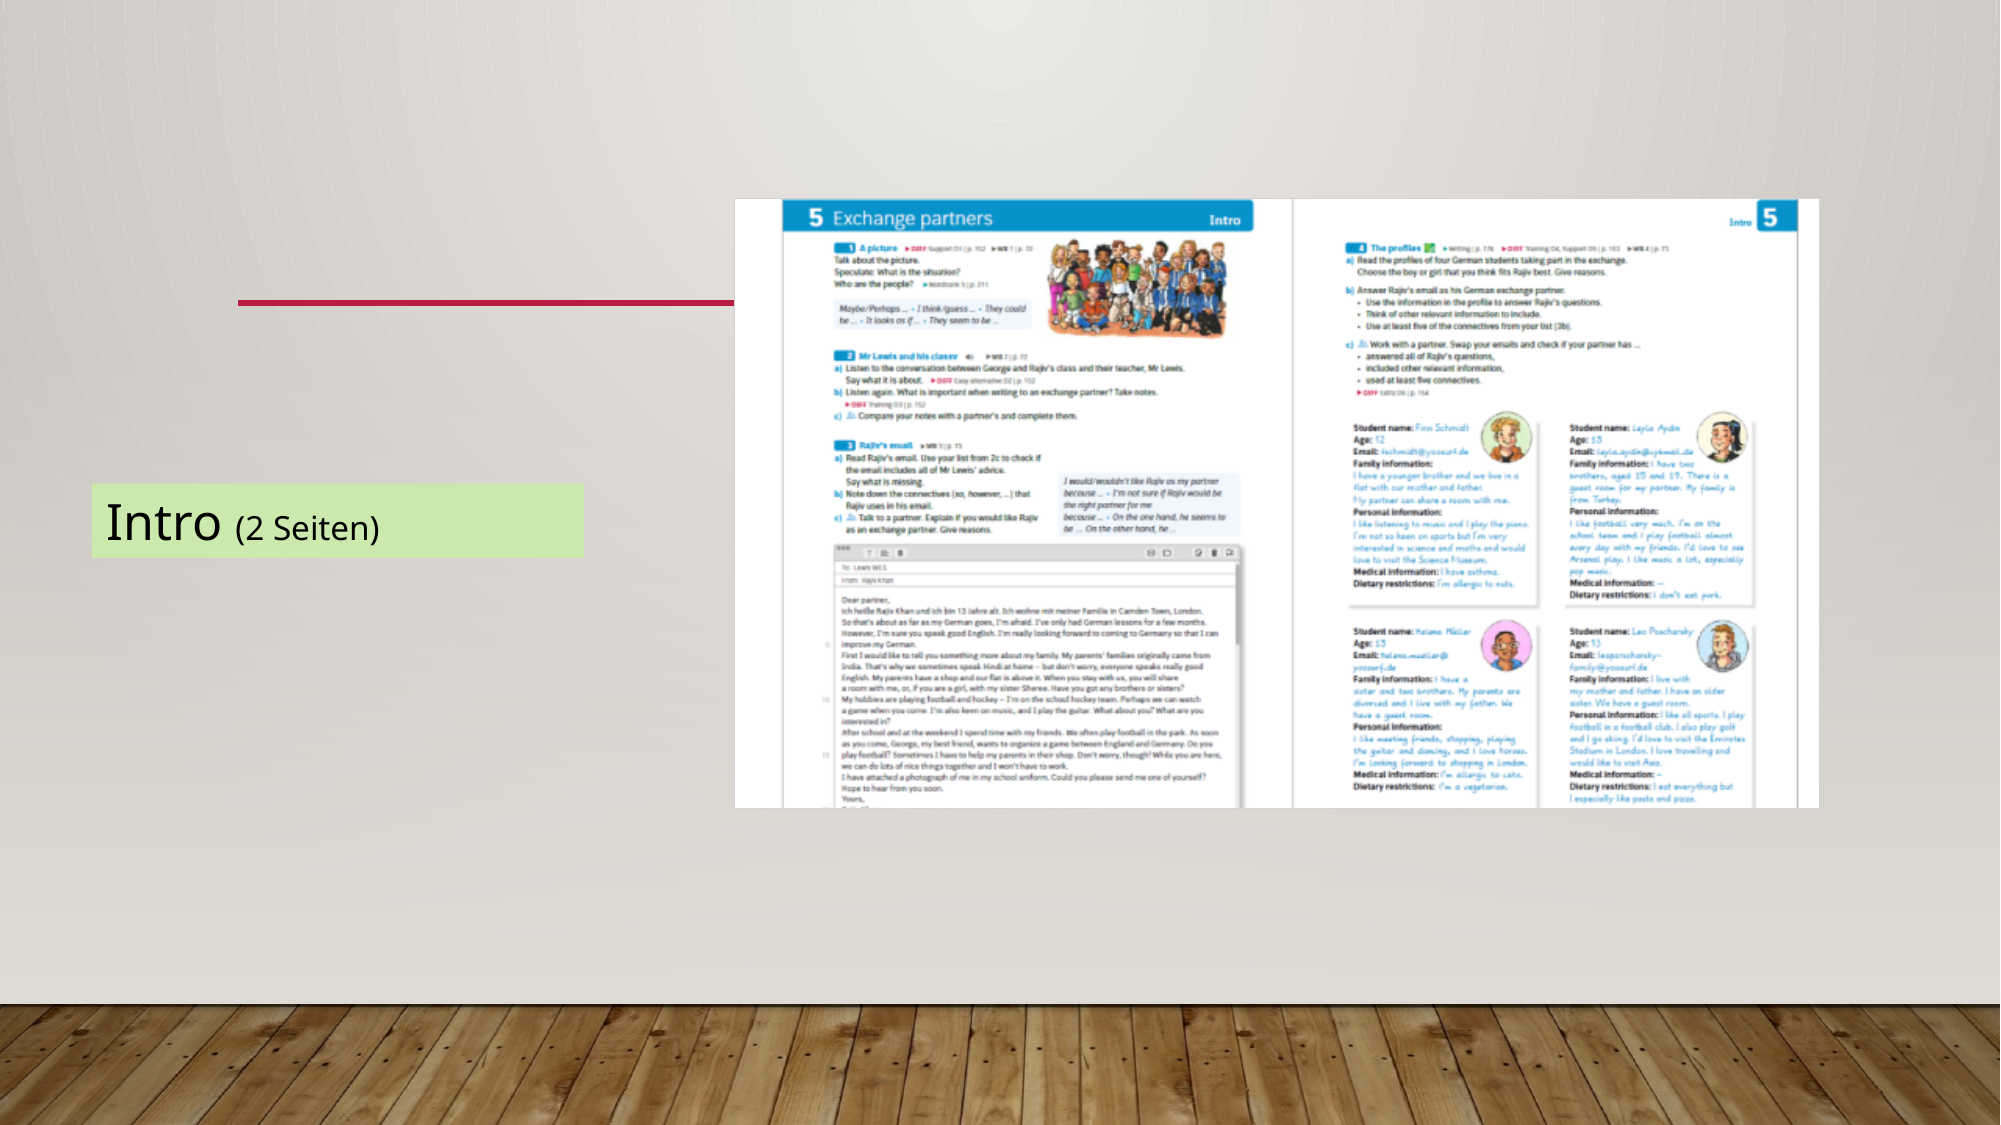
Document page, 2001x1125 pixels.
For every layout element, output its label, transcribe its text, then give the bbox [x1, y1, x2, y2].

picture [0, 1004, 2000, 1125]
picture [735, 199, 1819, 808]
text_box Intro (2 Seiten) [91, 483, 584, 559]
